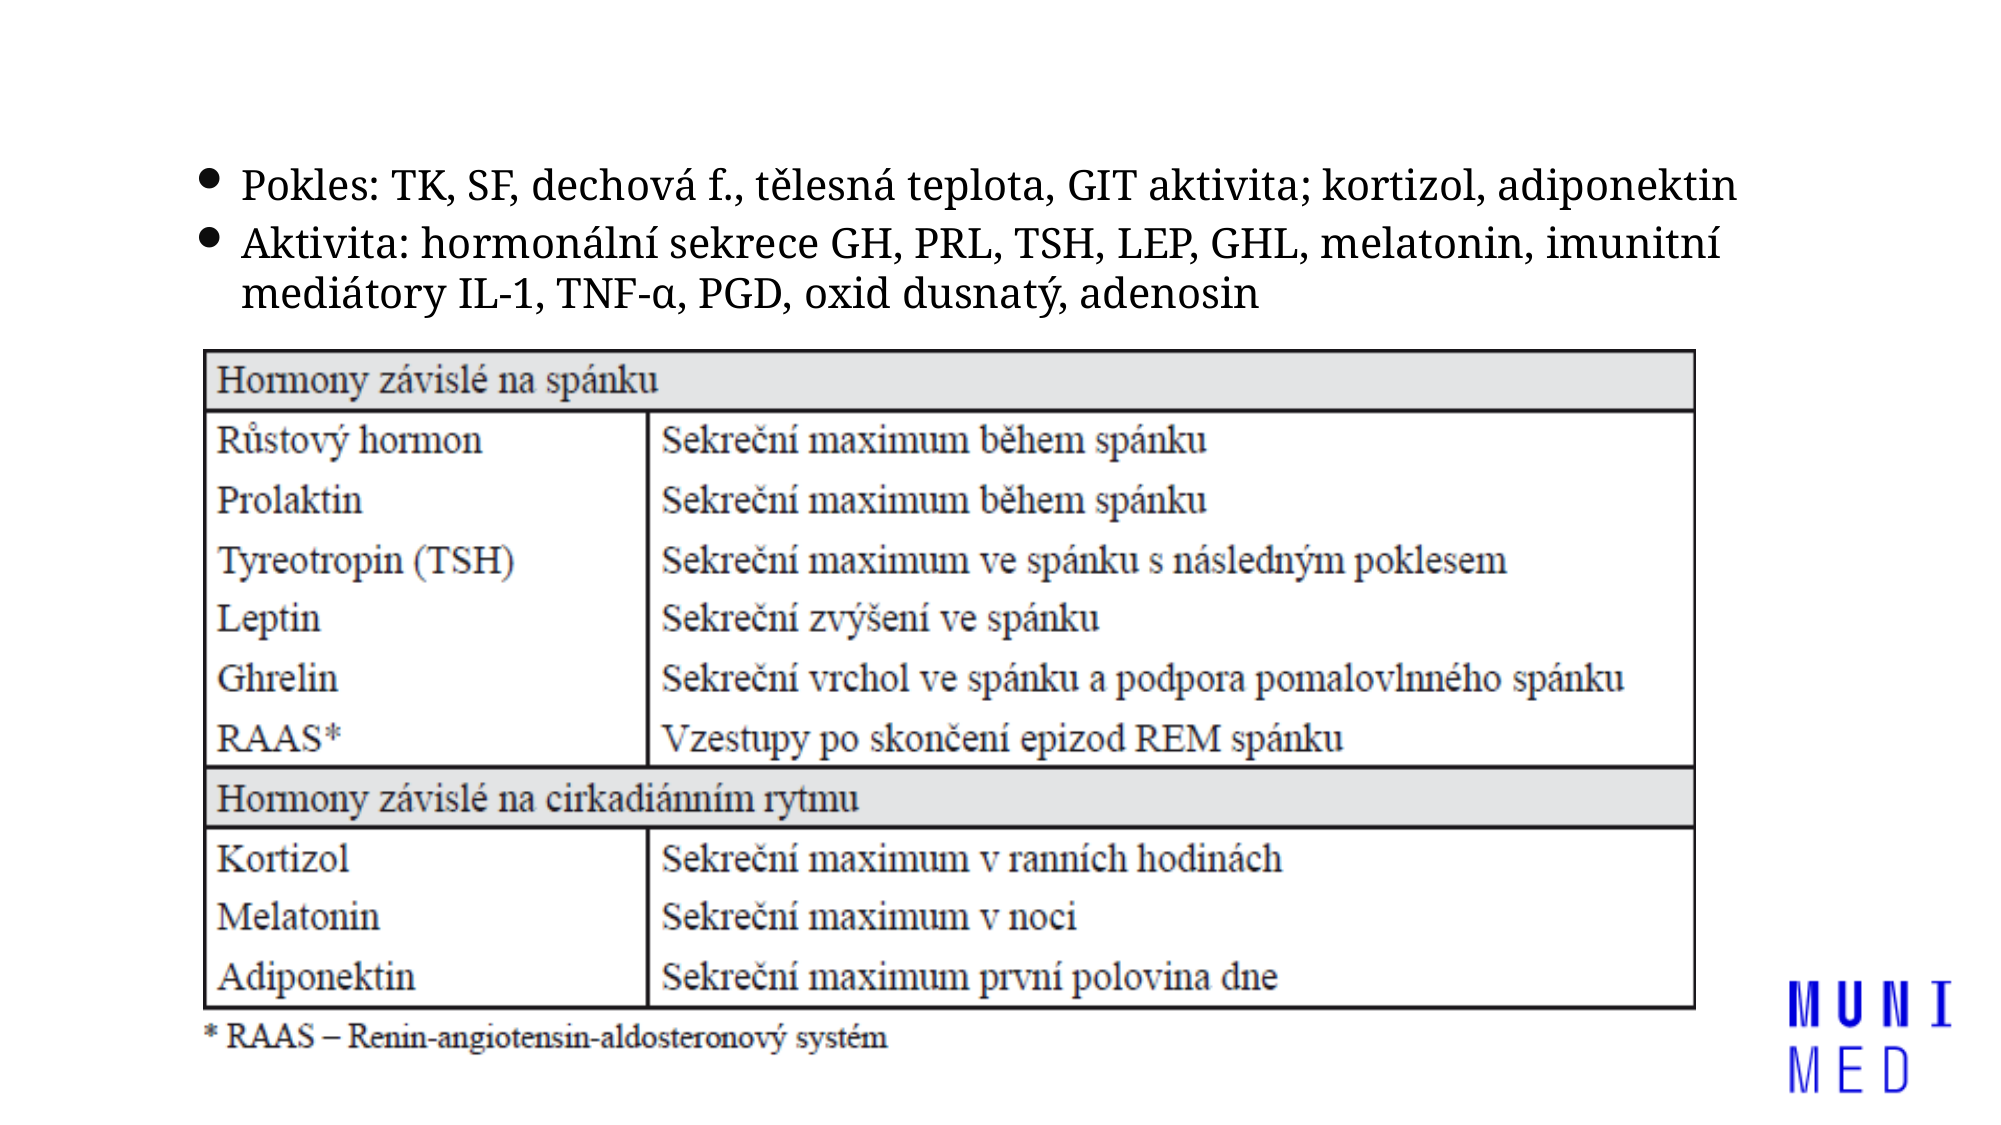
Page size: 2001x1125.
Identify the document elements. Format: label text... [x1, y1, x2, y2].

picture [1745, 949, 2000, 1124]
list Pokles: TK, SF, dechová f., tělesná teplota, GIT aktivita; kortizol, adiponektin Aktivita: hormonální sekrece GH, PRL, TSH, LEP, GHL, melatonin, imunitní mediátory IL-1, TNF-α, PGD, oxid dusnatý, adenosin [181, 150, 1907, 865]
picture [203, 349, 1696, 1064]
